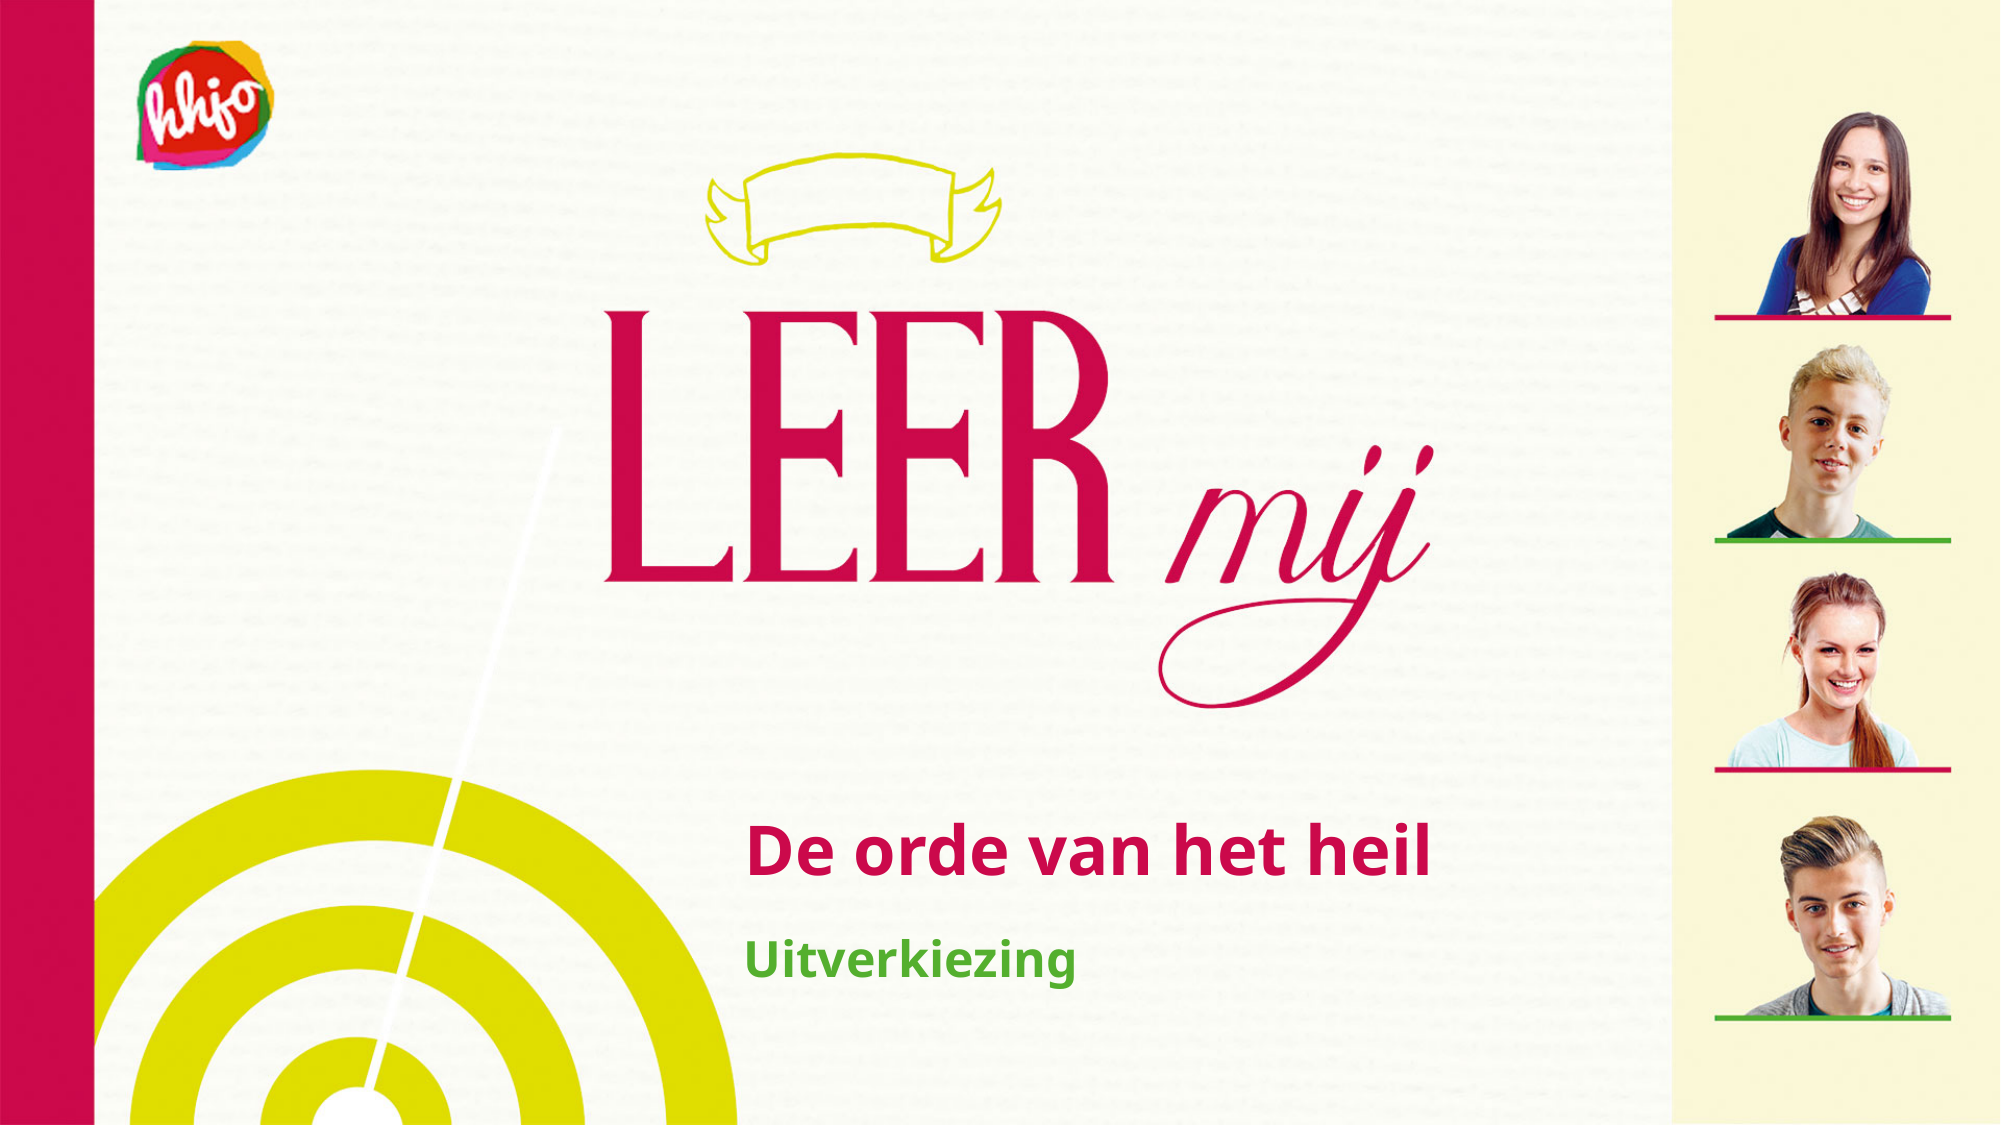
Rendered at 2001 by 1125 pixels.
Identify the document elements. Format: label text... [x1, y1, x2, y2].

title De orde van het heil [729, 750, 1615, 898]
picture [0, 0, 2001, 1125]
list Uitverkiezing [728, 927, 1614, 1075]
